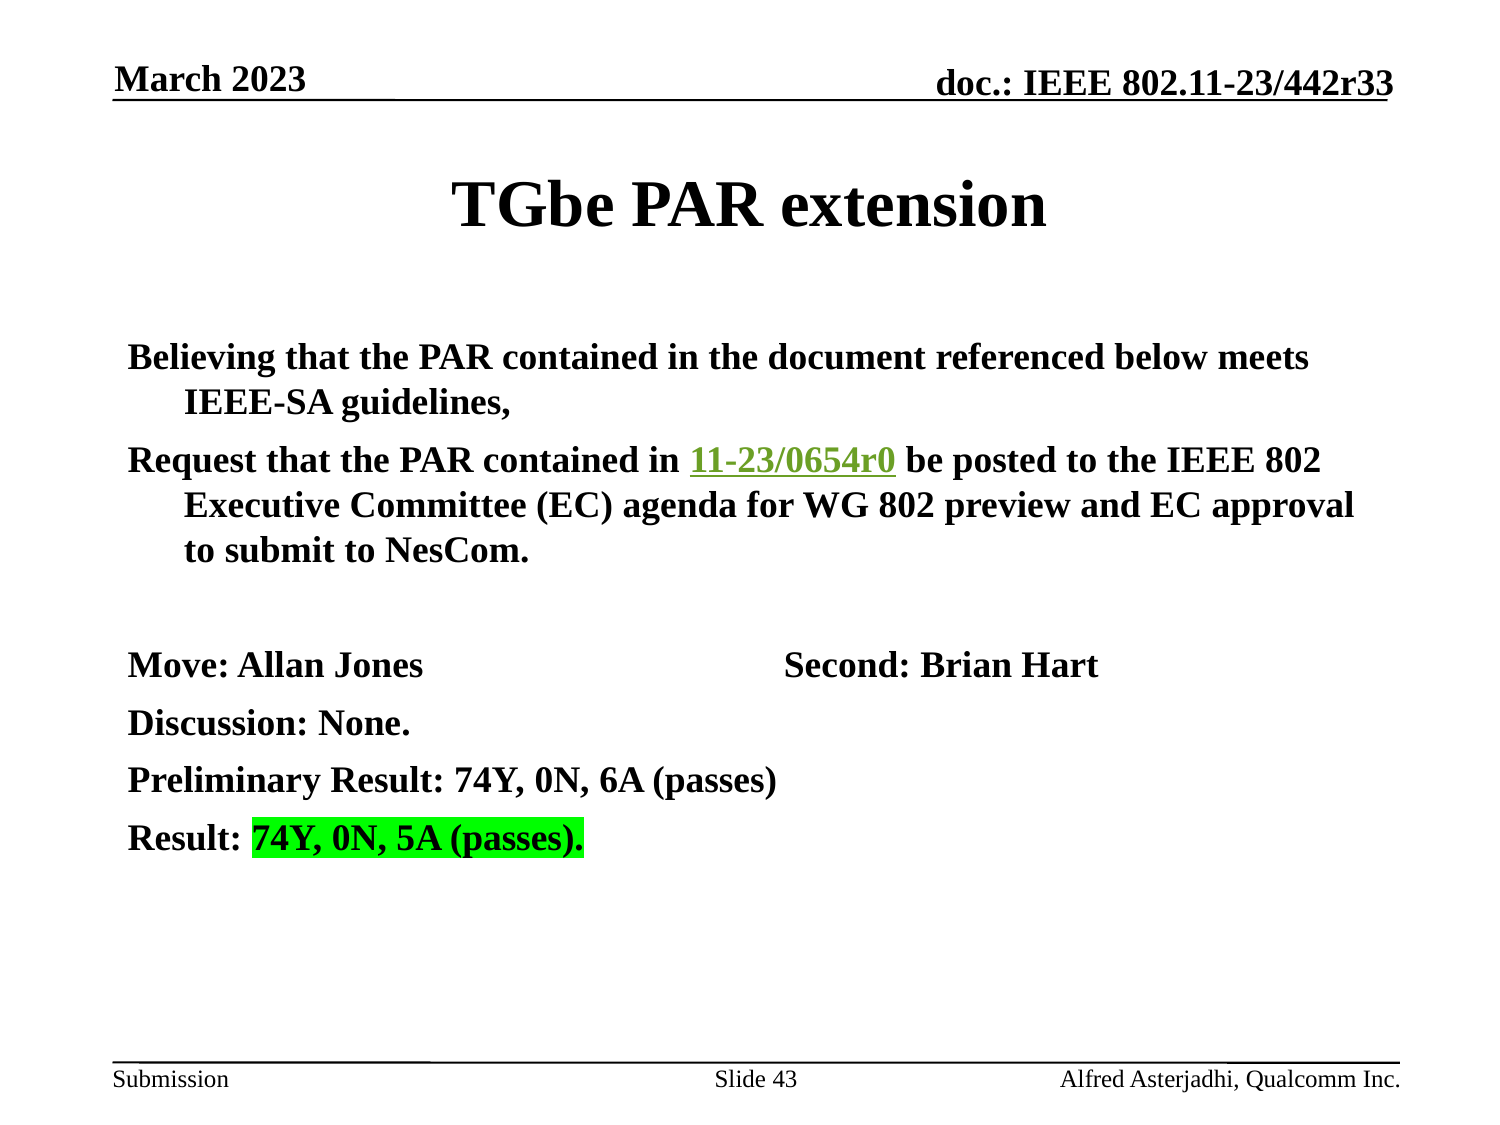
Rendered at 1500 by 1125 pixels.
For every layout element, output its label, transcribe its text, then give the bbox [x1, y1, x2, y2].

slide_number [114, 54, 423, 100]
list Believing that the PAR contained in the document referenced below meets IEEE-SA guidelines, Request that the PAR contained in 11-23/0654r0 be posted to the IEEE 802 Executive Committee (EC) agenda for WG 802 preview and EC approval to submit to NesCom. Move: Allan Jones Second: Brian Hart Discussion: None. Preliminary Result: 74Y, 0N, 6A (passes) Result: 74Y, 0N, 5A (passes). [112, 324, 1388, 1000]
slide_number Slide 43 [712, 1061, 800, 1123]
title TGbe PAR extension [112, 112, 1388, 288]
footer Alfred Asterjadhi, Qualcomm Inc. [878, 1061, 1402, 1093]
